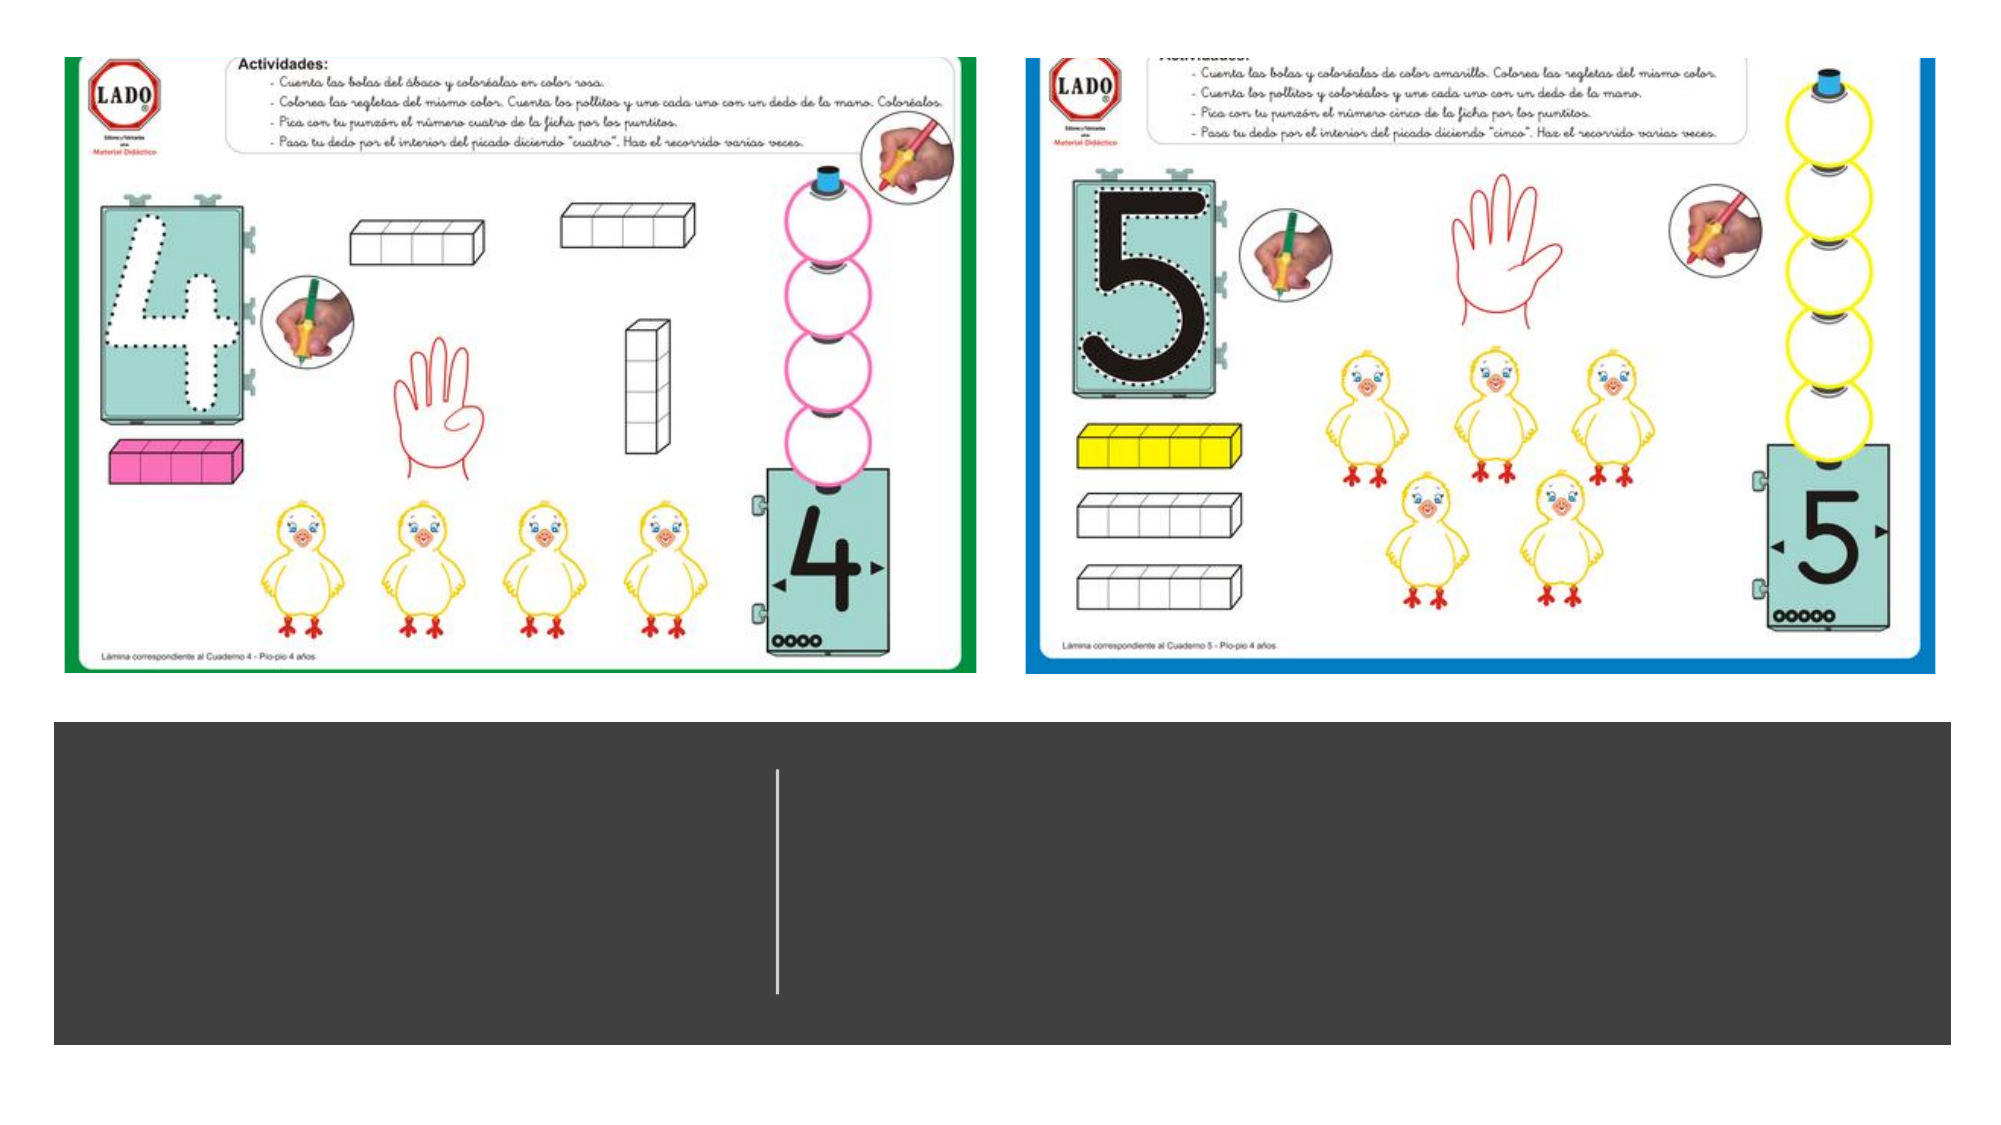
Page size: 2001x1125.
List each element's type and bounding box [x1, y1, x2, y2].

picture [64, 57, 977, 673]
picture [1025, 58, 1936, 674]
text_box [63, 731, 1942, 1036]
